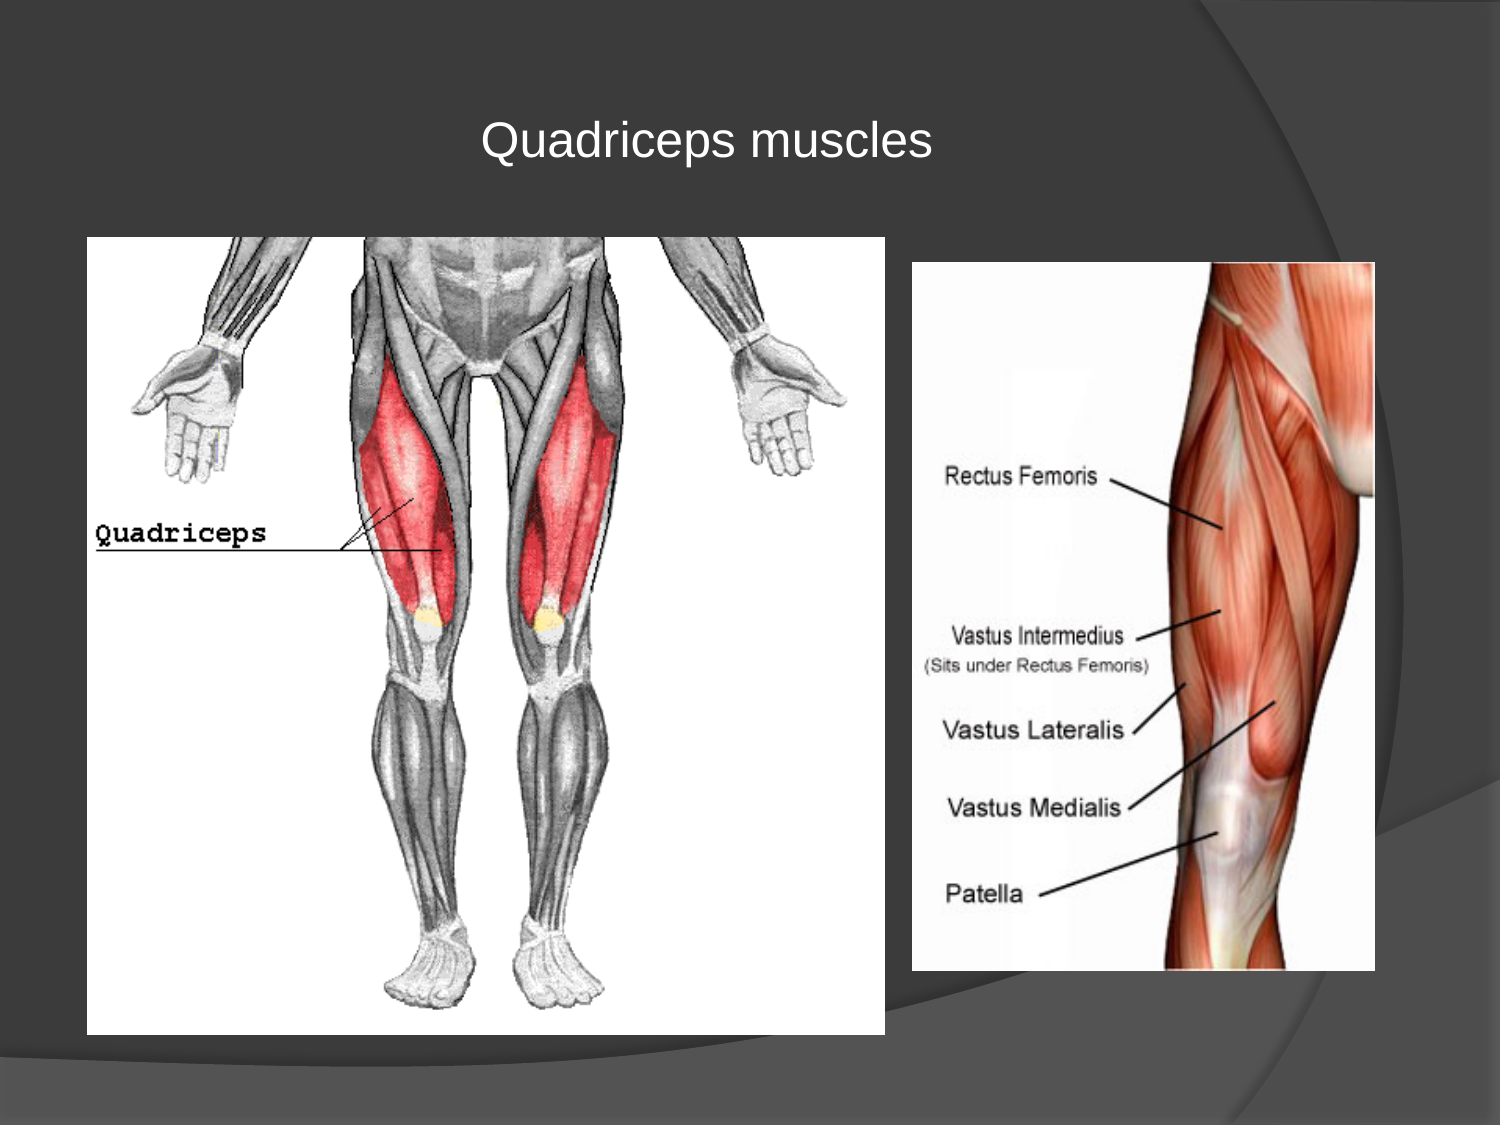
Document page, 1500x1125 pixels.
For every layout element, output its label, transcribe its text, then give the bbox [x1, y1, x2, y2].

picture [87, 237, 885, 1035]
picture [912, 262, 1376, 972]
text_box Quadriceps muscles [465, 99, 949, 175]
